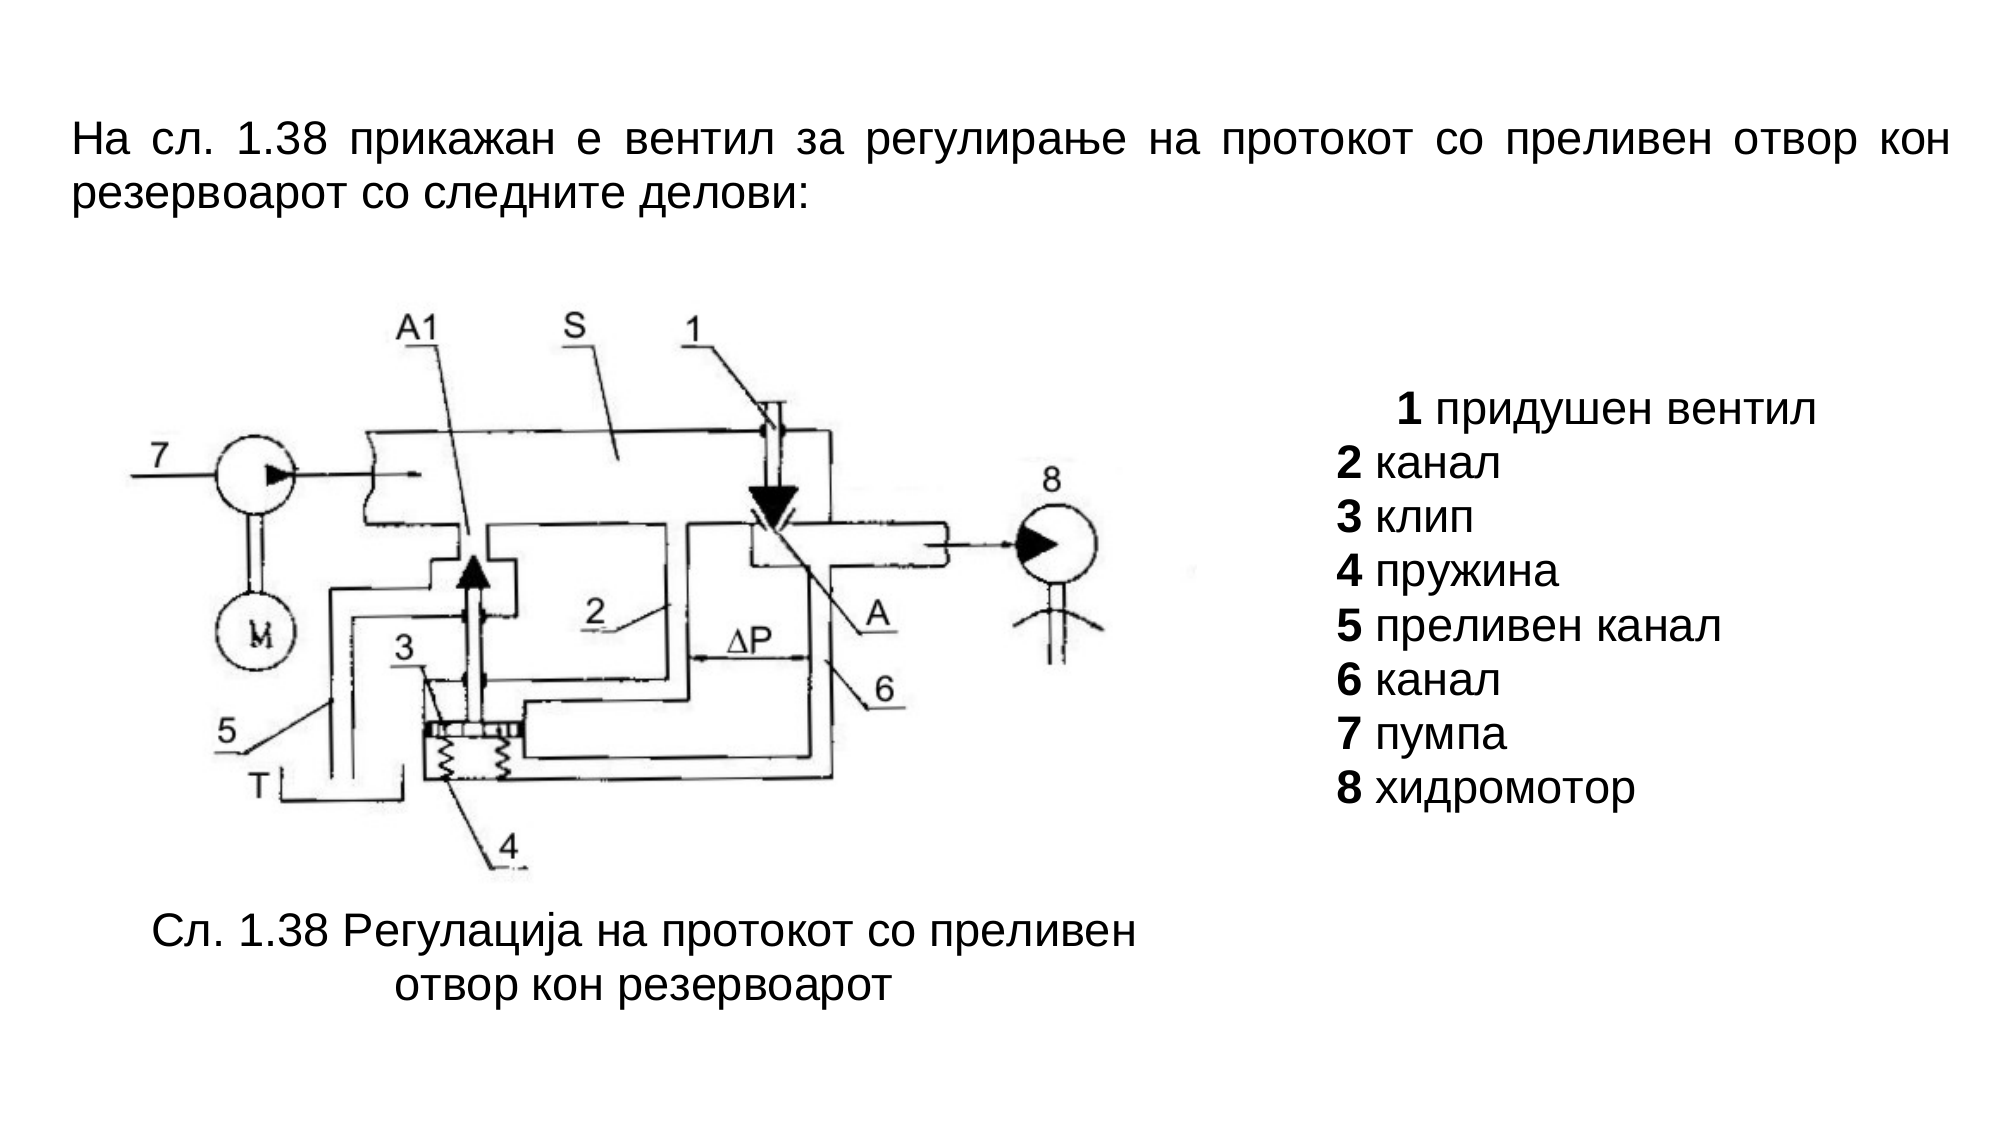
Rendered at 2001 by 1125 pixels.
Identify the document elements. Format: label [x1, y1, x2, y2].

picture [35, 110, 1959, 1011]
